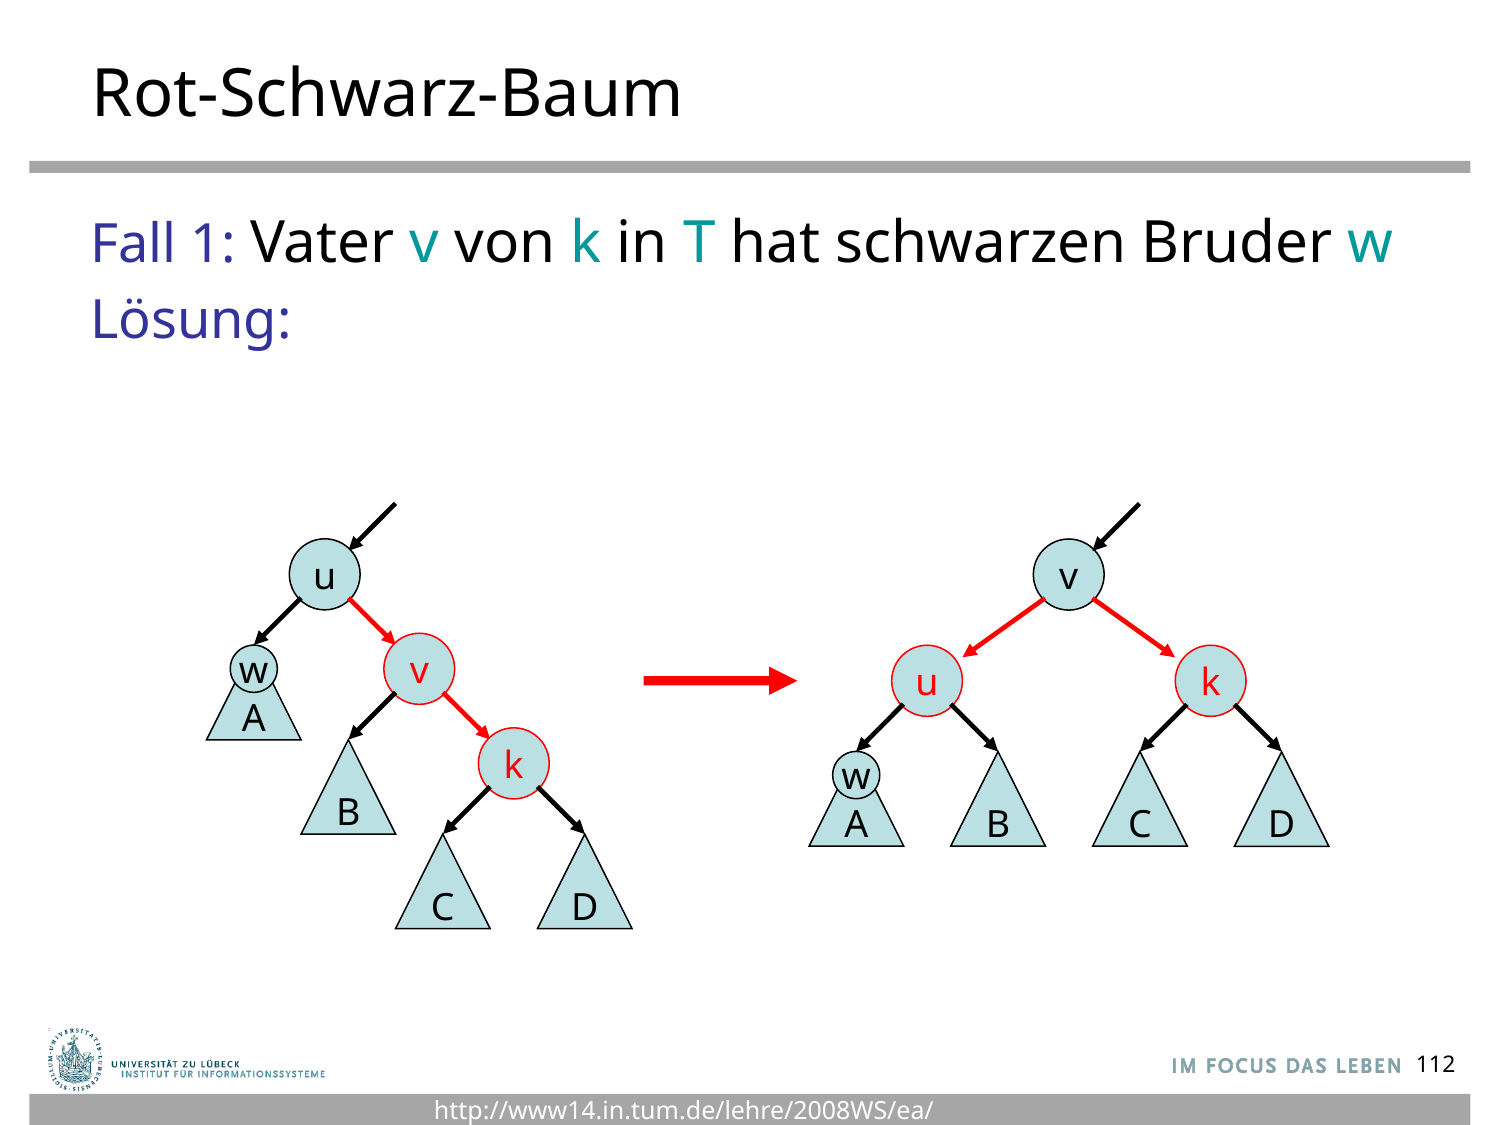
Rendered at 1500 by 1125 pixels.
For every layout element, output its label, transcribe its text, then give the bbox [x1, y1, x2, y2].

text_box A [206, 683, 302, 740]
text_box B [950, 751, 1046, 847]
text_box [349, 503, 396, 550]
picture [1173, 1058, 1305, 1073]
text_box [348, 597, 395, 645]
text_box [1234, 704, 1282, 752]
text_box D [1234, 751, 1329, 847]
text_box [643, 674, 798, 687]
slide_number 112 [1305, 1050, 1471, 1083]
text_box w [230, 645, 278, 693]
title Rot-Schwarz-Baum [76, 42, 1427, 126]
text_box C [1092, 752, 1188, 847]
text_box [1092, 598, 1175, 658]
text_box k [1175, 645, 1247, 717]
text_box v [383, 633, 455, 705]
text_box [442, 786, 491, 834]
text_box v [1033, 538, 1105, 611]
text_box u [891, 645, 963, 717]
text_box [856, 704, 904, 751]
text_box [442, 692, 490, 739]
text_box u [289, 538, 361, 610]
text_box k [478, 727, 550, 799]
text_box [962, 598, 1046, 658]
text_box http://www14.in.tum.de/lehre/2008WS/ea/index.html.de [419, 1087, 1046, 1125]
text_box [1092, 503, 1140, 551]
text_box [1139, 704, 1188, 752]
text_box [537, 786, 585, 834]
text_box w [832, 751, 880, 799]
text_box [950, 704, 998, 752]
text_box A [809, 790, 904, 847]
list Fall 1: Vater v von k in T hat schwarzen Bruder w Lösung: [75, 196, 1425, 1012]
text_box B [301, 739, 396, 835]
text_box [253, 597, 302, 645]
text_box [348, 692, 396, 740]
text_box C [395, 834, 491, 929]
text_box D [537, 834, 633, 929]
